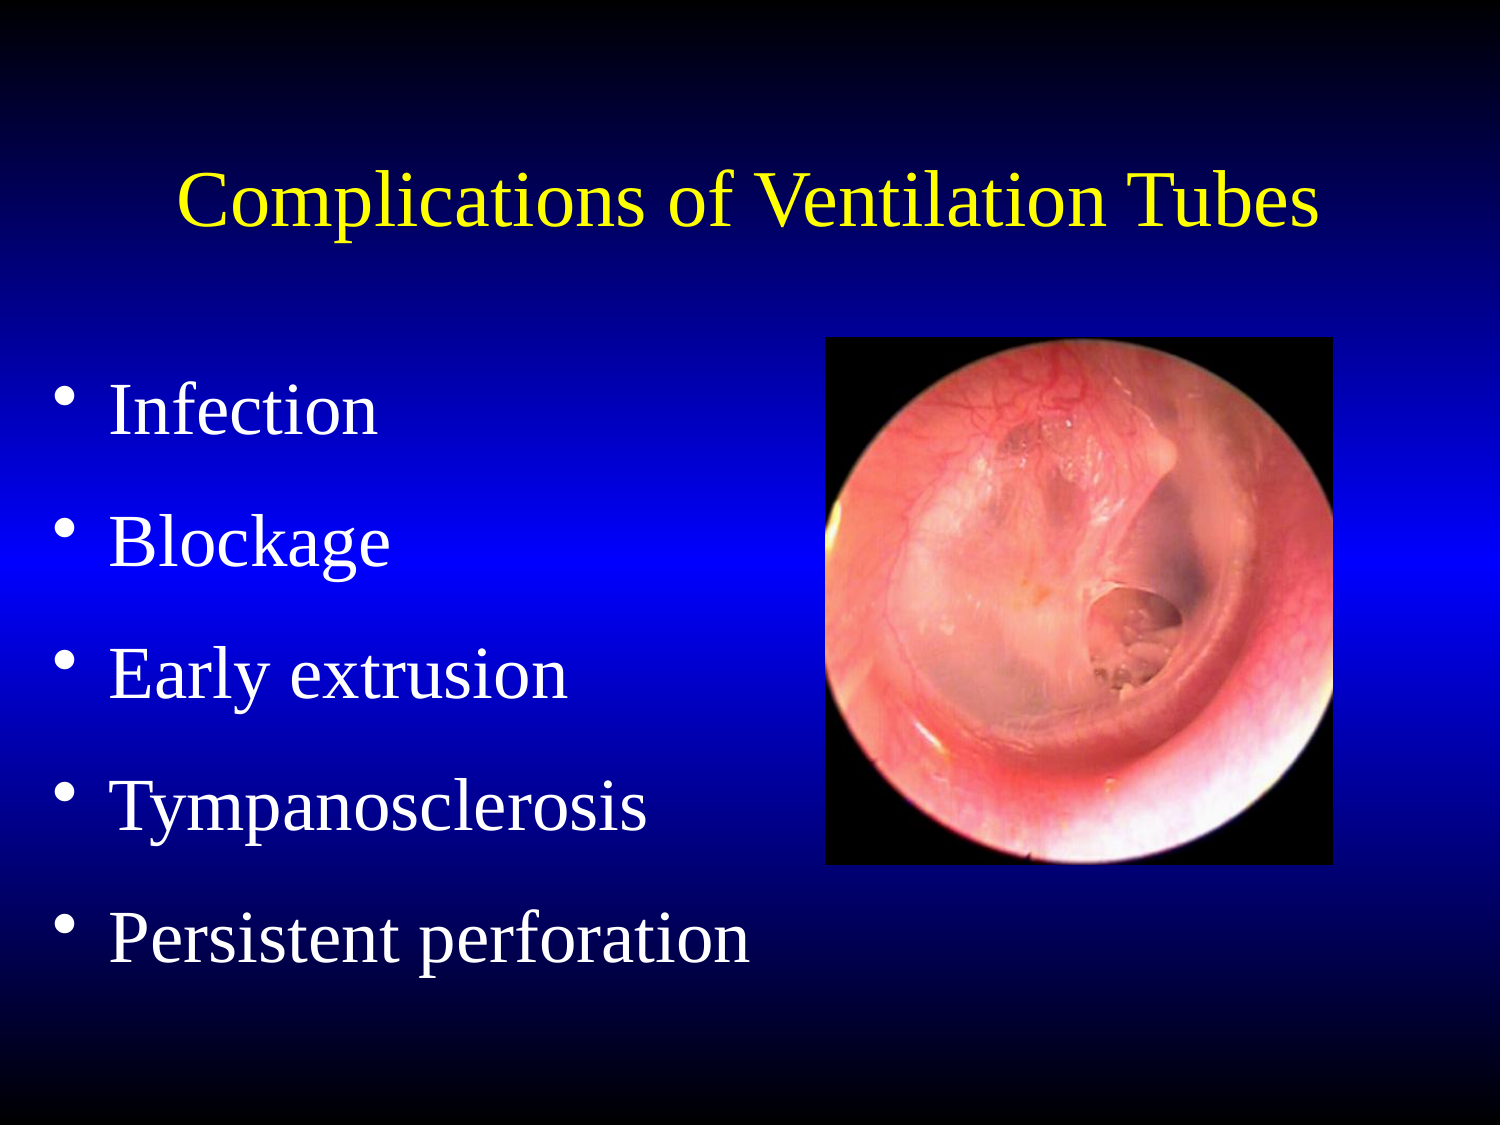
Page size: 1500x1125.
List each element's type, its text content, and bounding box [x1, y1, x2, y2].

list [824, 337, 1334, 865]
list Infection Blockage Early extrusion Tympanosclerosis Persistent perforation [37, 324, 888, 1001]
title Complications of Ventilation Tubes [112, 99, 1388, 288]
